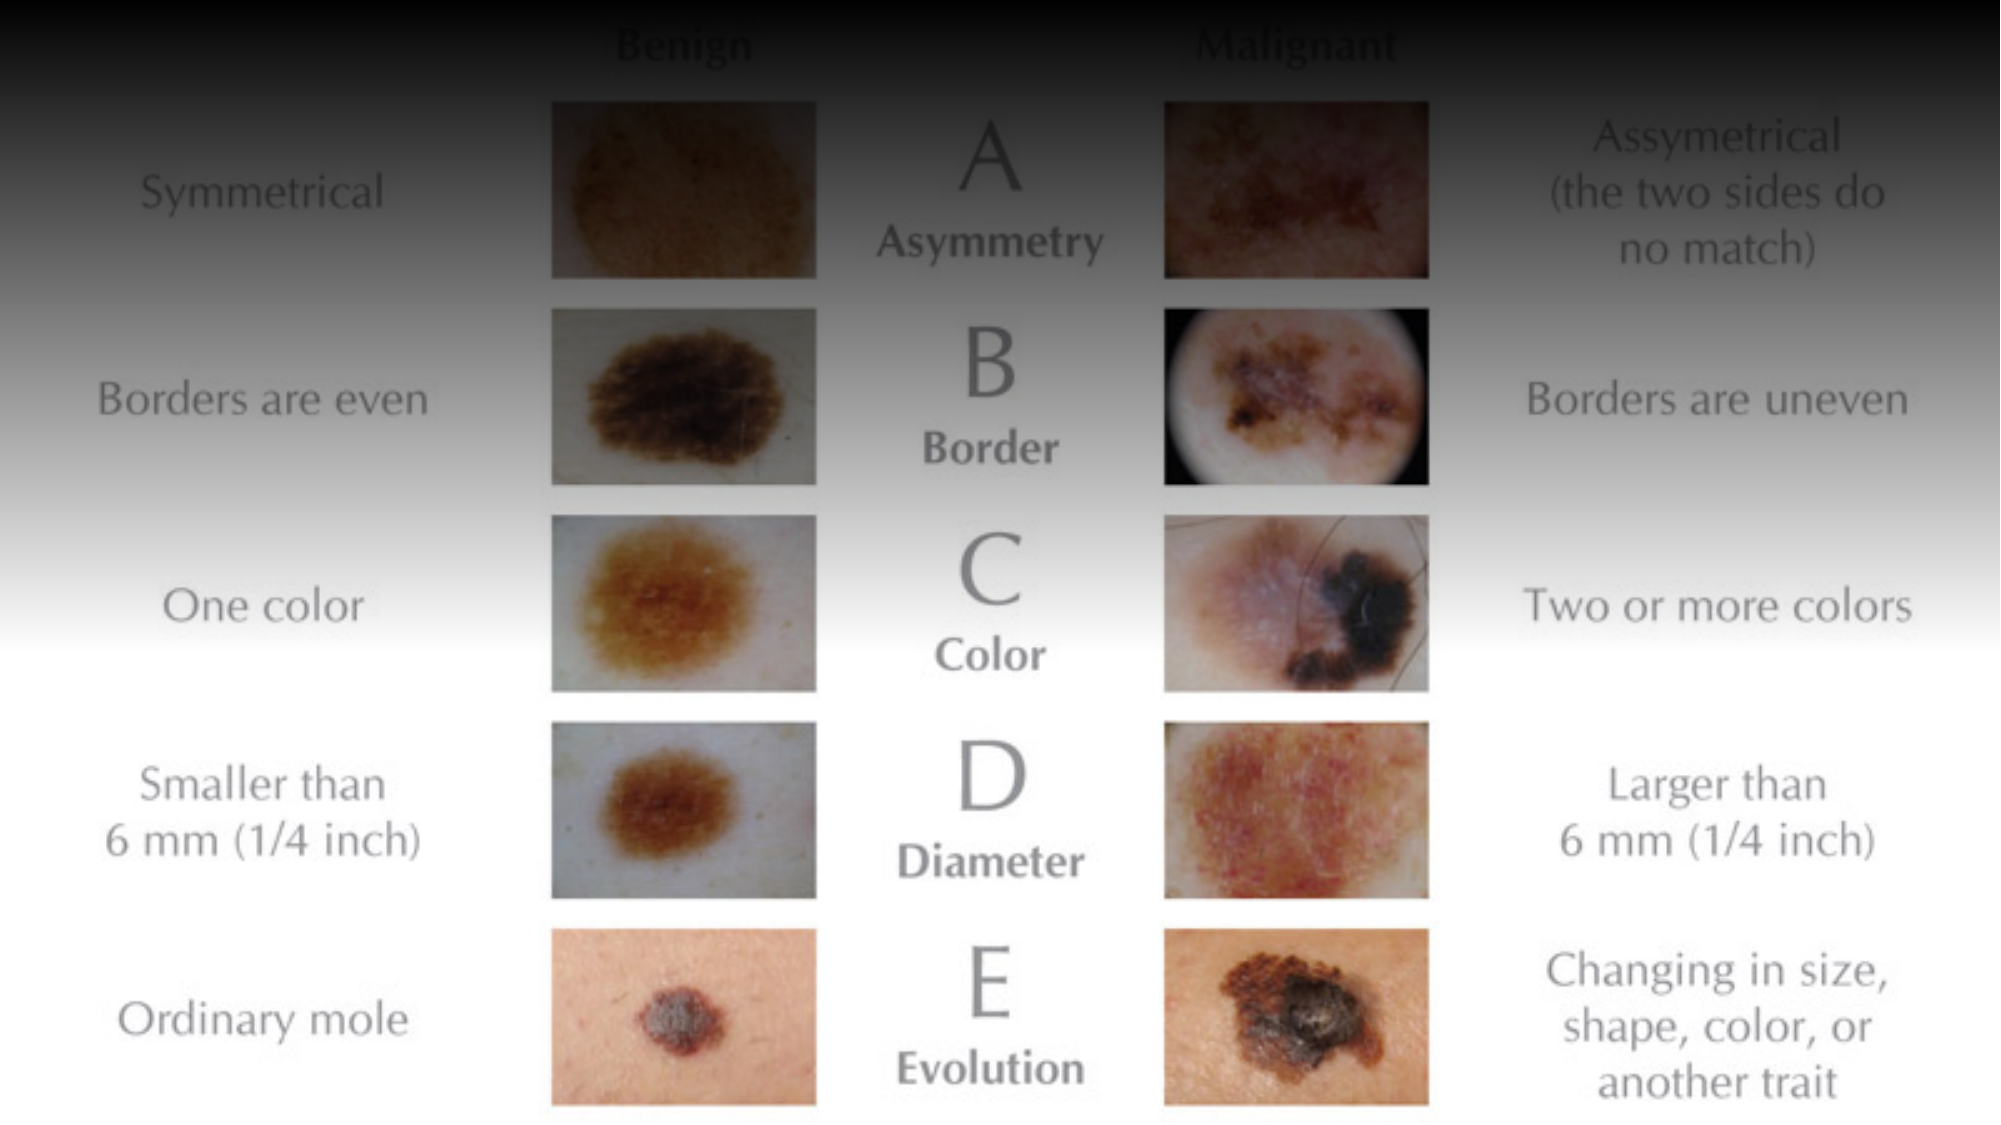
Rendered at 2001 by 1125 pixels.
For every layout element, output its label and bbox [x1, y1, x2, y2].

list [0, 0, 2000, 1125]
